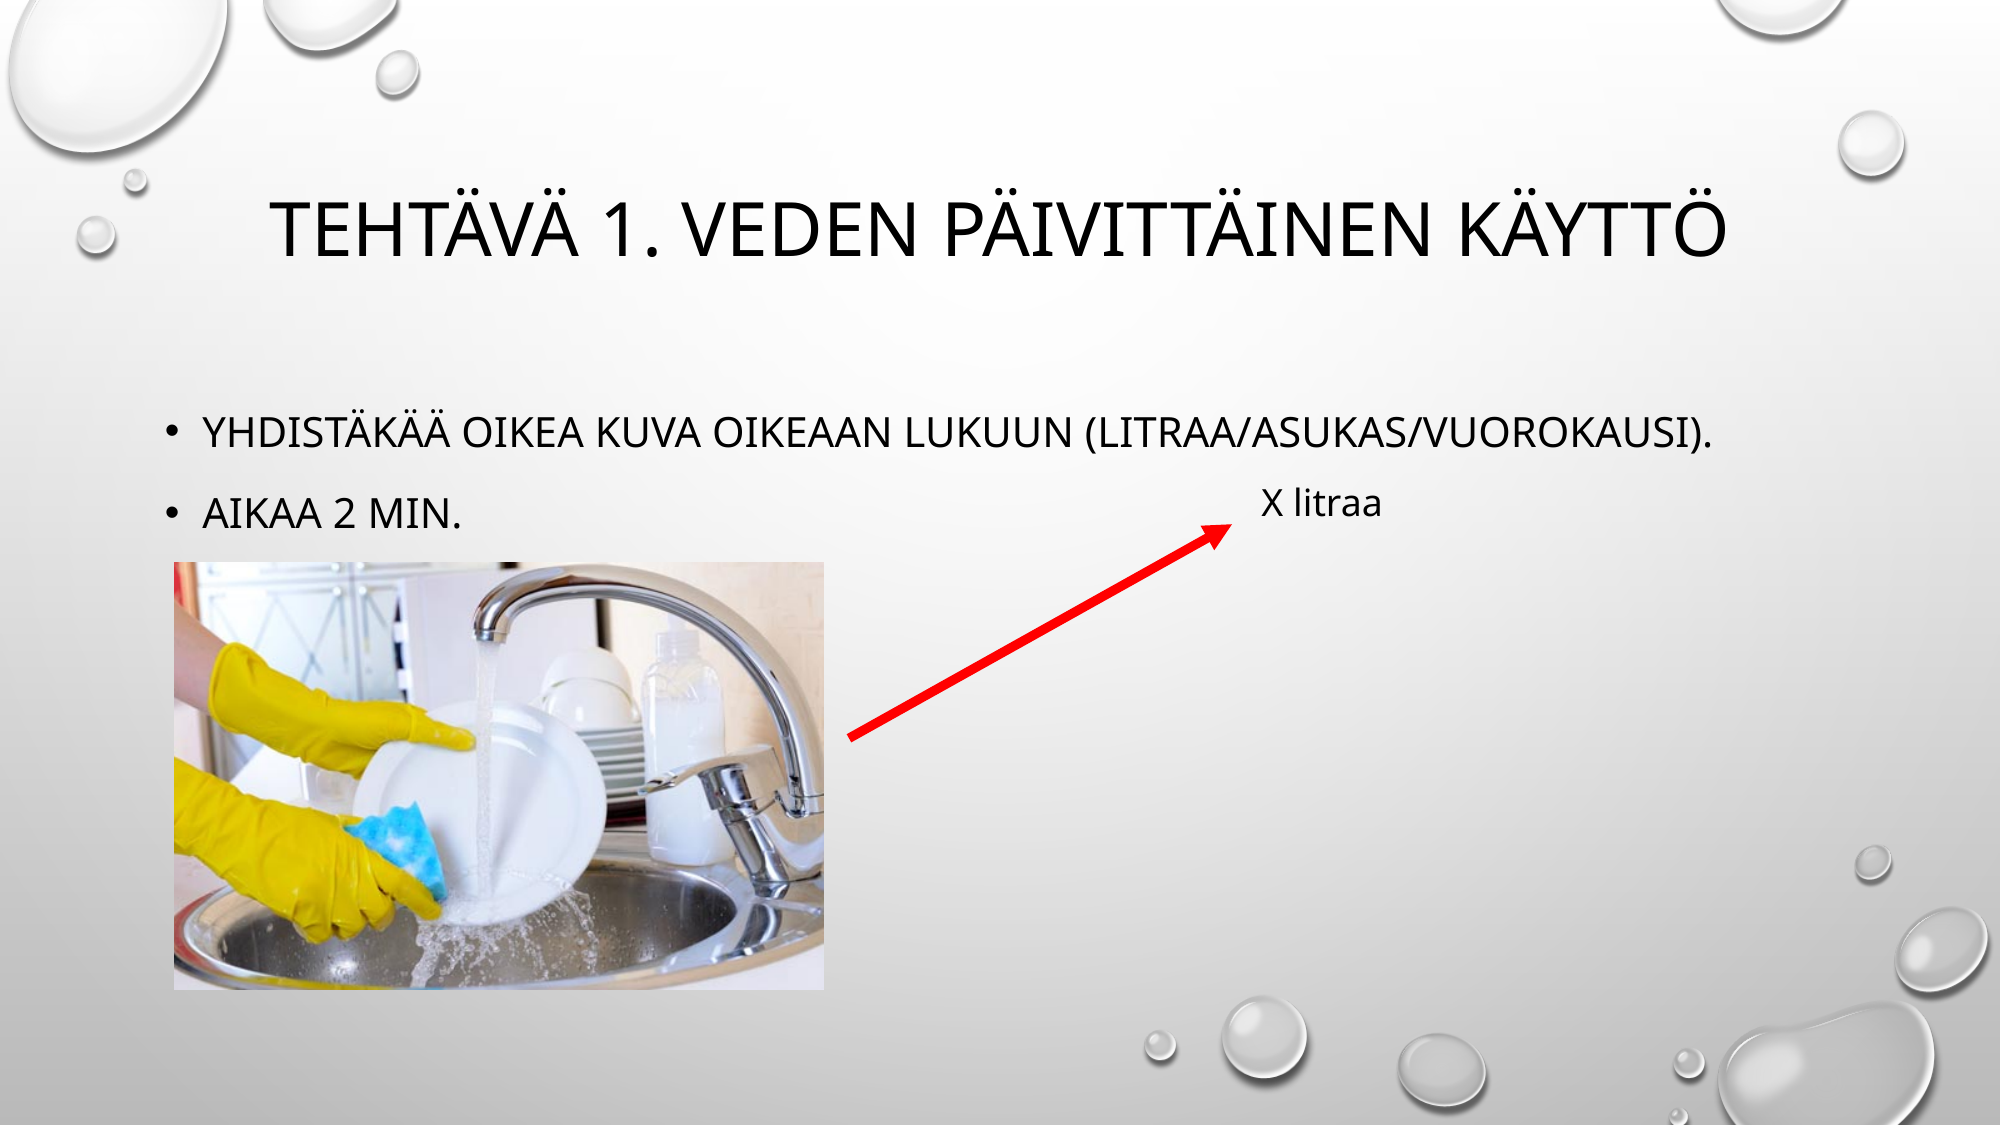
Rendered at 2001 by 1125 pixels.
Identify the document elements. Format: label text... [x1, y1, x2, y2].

title Tehtävä 1. Veden Päivittäinen käyttö [149, 101, 1851, 364]
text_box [848, 524, 1233, 739]
picture [0, 0, 2000, 1125]
text_box X litraa [1246, 471, 1575, 532]
list Yhdistäkää oikea kuva oikeaan lukuun (litraa/asukas/vuorokausi). Aikaa 2 min. [149, 388, 1850, 950]
